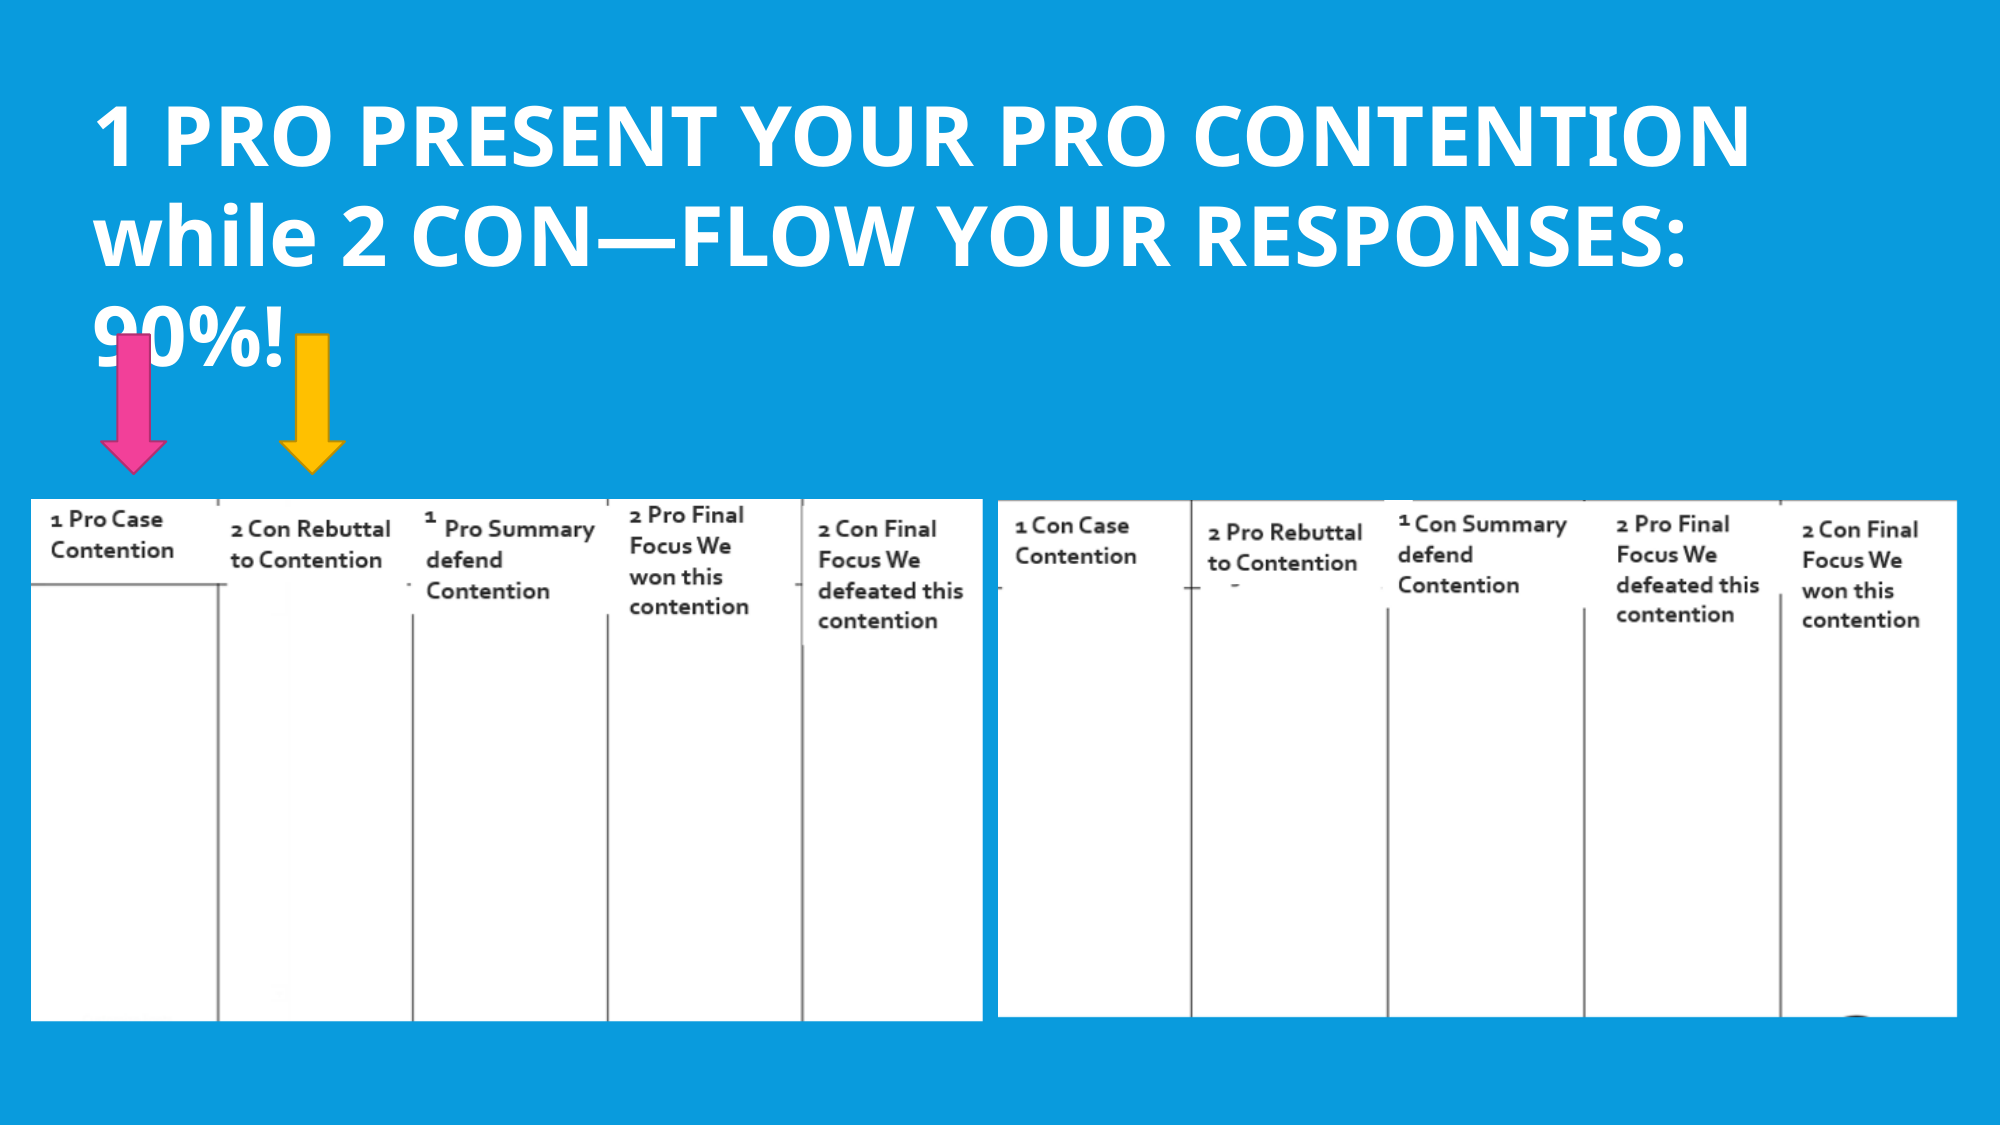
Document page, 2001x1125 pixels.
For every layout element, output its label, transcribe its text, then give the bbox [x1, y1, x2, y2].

text_box 1 PRO PRESENT YOUR PRO CONTENTION while 2 CON—FLOW YOUR RESPONSES: 90%! [77, 76, 1848, 391]
picture [32, 500, 982, 1021]
picture [999, 501, 1957, 1017]
text_box [100, 333, 168, 475]
text_box [278, 333, 346, 475]
